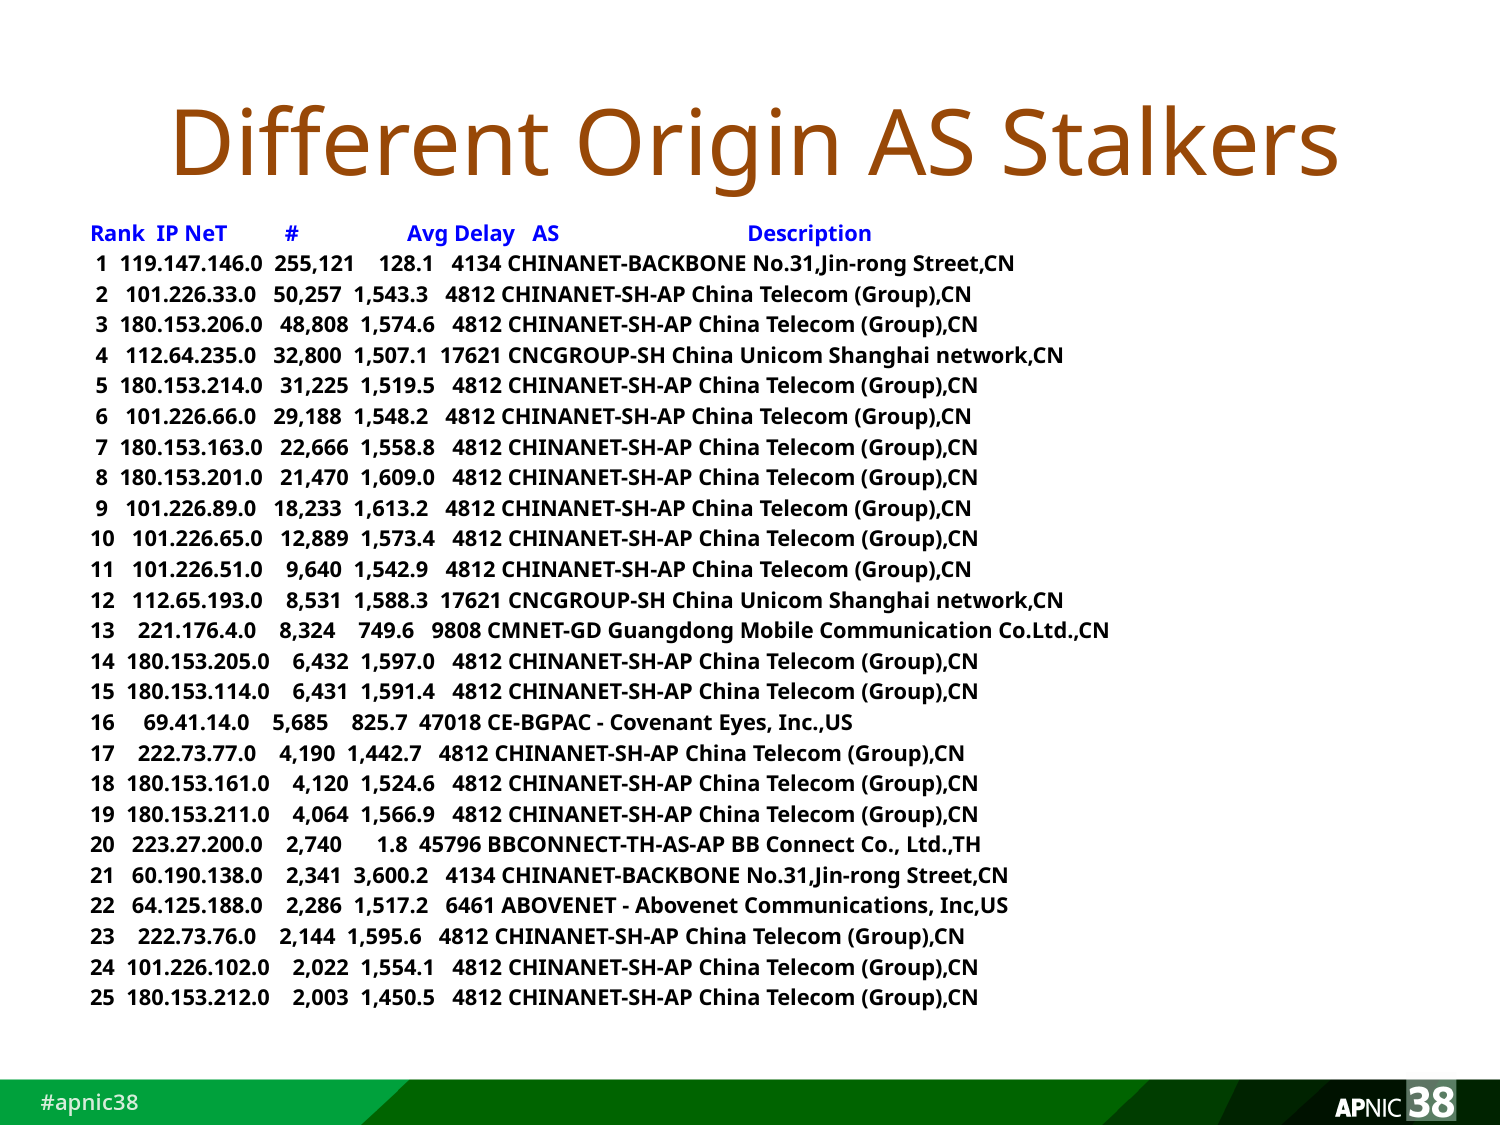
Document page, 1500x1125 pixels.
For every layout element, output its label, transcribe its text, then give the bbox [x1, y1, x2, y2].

list Rank IP NeT # Avg Delay AS Description 1 119.147.146.0 255,121 128.1 4134 CHINANET-BACKBONE No.31,Jin-rong Street,CN 2 101.226.33.0 50,257 1,543.3 4812 CHINANET-SH-AP China Telecom (Group),CN 3 180.153.206.0 48,808 1,574.6 4812 CHINANET-SH-AP China Telecom (Group),CN 4 112.64.235.0 32,800 1,507.1 17621 CNCGROUP-SH China Unicom Shanghai network,CN 5 180.153.214.0 31,225 1,519.5 4812 CHINANET-SH-AP China Telecom (Group),CN 6 101.226.66.0 29,188 1,548.2 4812 CHINANET-SH-AP China Telecom (Group),CN 7 180.153.163.0 22,666 1,558.8 4812 CHINANET-SH-AP China Telecom (Group),CN 8 180.153.201.0 21,470 1,609.0 4812 CHINANET-SH-AP China Telecom (Group),CN 9 101.226.89.0 18,233 1,613.2 4812 CHINANET-SH-AP China Telecom (Group),CN 10 101.226.65.0 12,889 1,573.4 4812 CHINANET-SH-AP China Telecom (Group),CN 11 101.226.51.0 9,640 1,542.9 4812 CHINANET-SH-AP China Telecom (Group),CN 12 112.65.193.0 8,531 1,588.3 17621 CNCGROUP-SH China Unicom Shanghai network,CN 13 221.176.4.0 8,324 749.6 9808 CMNET-GD Guangdong Mobile Communication Co.Ltd.,CN 14 180.153.205.0 6,432 1,597.0 4812 CHINANET-SH-AP China Telecom (Group),CN 15 180.153.114.0 6,431 1,591.4 4812 CHINANET-SH-AP China Telecom (Group),CN 16 69.41.14.0 5,685 825.7 47018 CE-BGPAC - Covenant Eyes, Inc.,US 17 222.73.77.0 4,190 1,442.7 4812 CHINANET-SH-AP China Telecom (Group),CN 18 180.153.161.0 4,120 1,524.6 4812 CHINANET-SH-AP China Telecom (Group),CN 19 180.153.211.0 4,064 1,566.9 4812 CHINANET-SH-AP China Telecom (Group),CN 20 223.27.200.0 2,740 1.8 45796 BBCONNECT-TH-AS-AP BB Connect Co., Ltd.,TH 21 60.190.138.0 2,341 3,600.2 4134 CHINANET-BACKBONE No.31,Jin-rong Street,CN 22 64.125.188.0 2,286 1,517.2 6461 ABOVENET - Abovenet Communications, Inc,US 23 222.73.76.0 2,144 1,595.6 4812 CHINANET-SH-AP China Telecom (Group),CN 24 101.226.102.0 2,022 1,554.1 4812 CHINANET-SH-AP China Telecom (Group),CN 25 180.153.212.0 2,003 1,450.5 4812 CHINANET-SH-AP China Telecom (Group),CN [75, 211, 1425, 955]
title Different Origin AS Stalkers [11, 45, 1500, 233]
picture [0, 1071, 1500, 1125]
